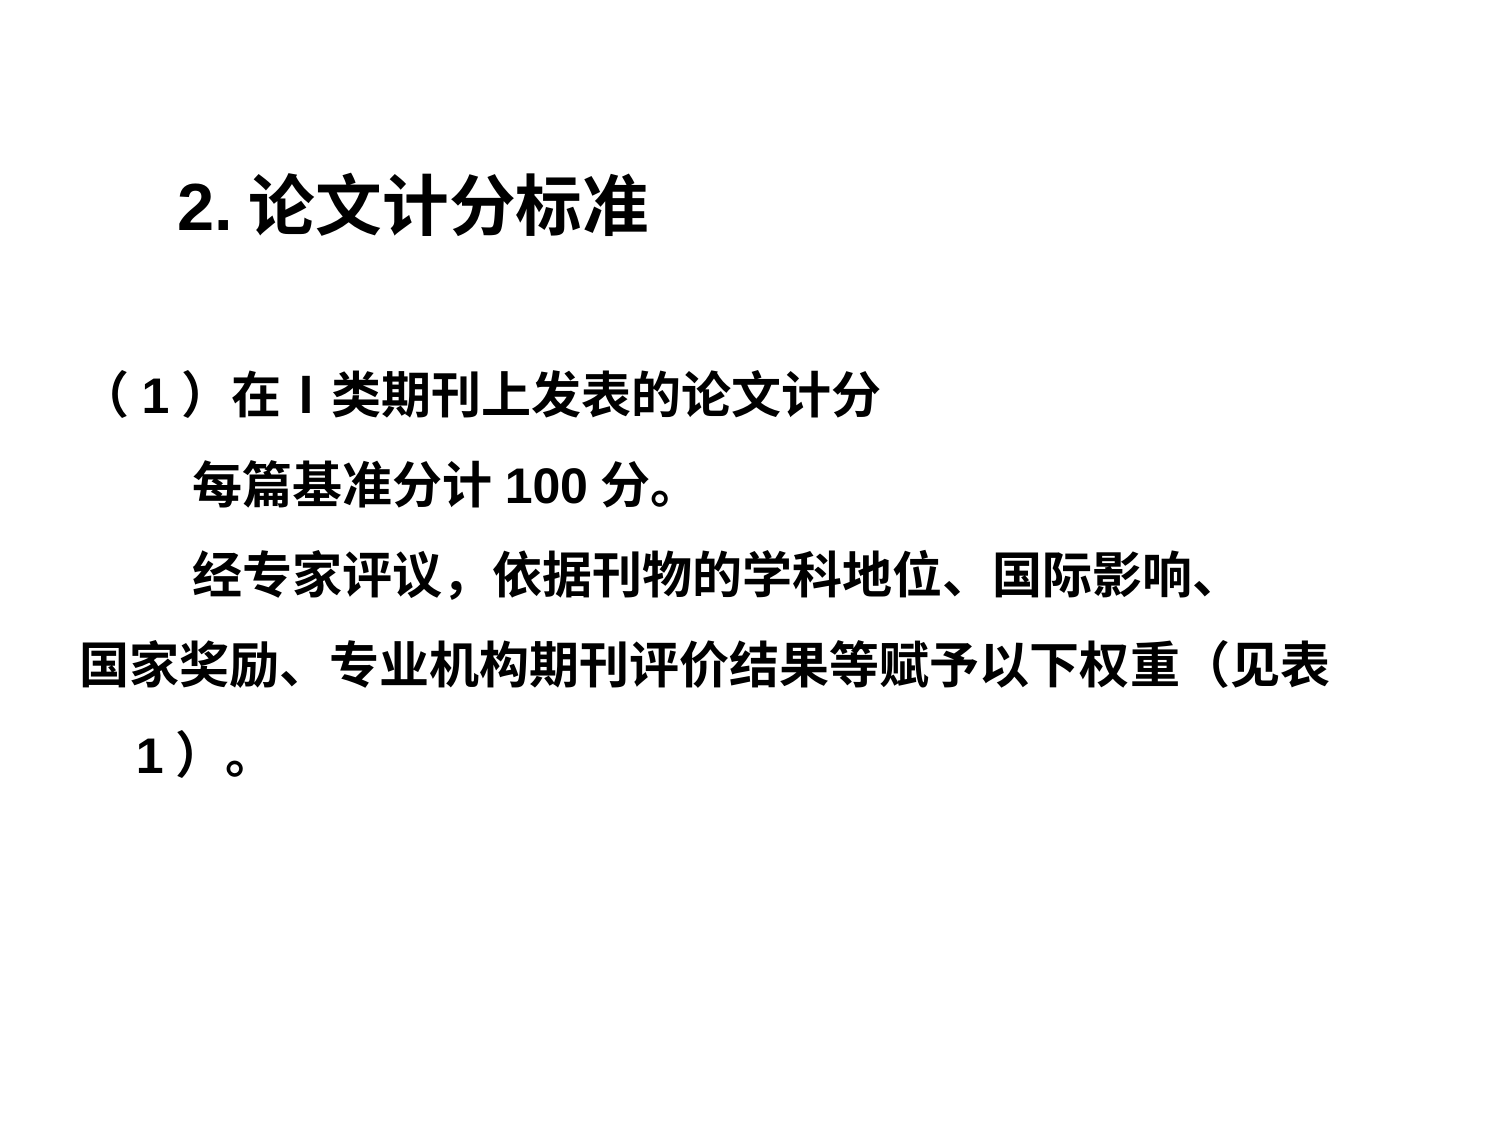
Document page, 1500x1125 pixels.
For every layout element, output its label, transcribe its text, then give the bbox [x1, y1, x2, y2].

text_box 2.论文计分标准 [162, 156, 1500, 251]
list （1）在Ⅰ类期刊上发表的论文计分 每篇基准分计100分。 经专家评议，依据刊物的学科地位、国际影响、 国家奖励、专业机构期刊评价结果等赋予以下权重（见表1）。 [64, 326, 1436, 882]
